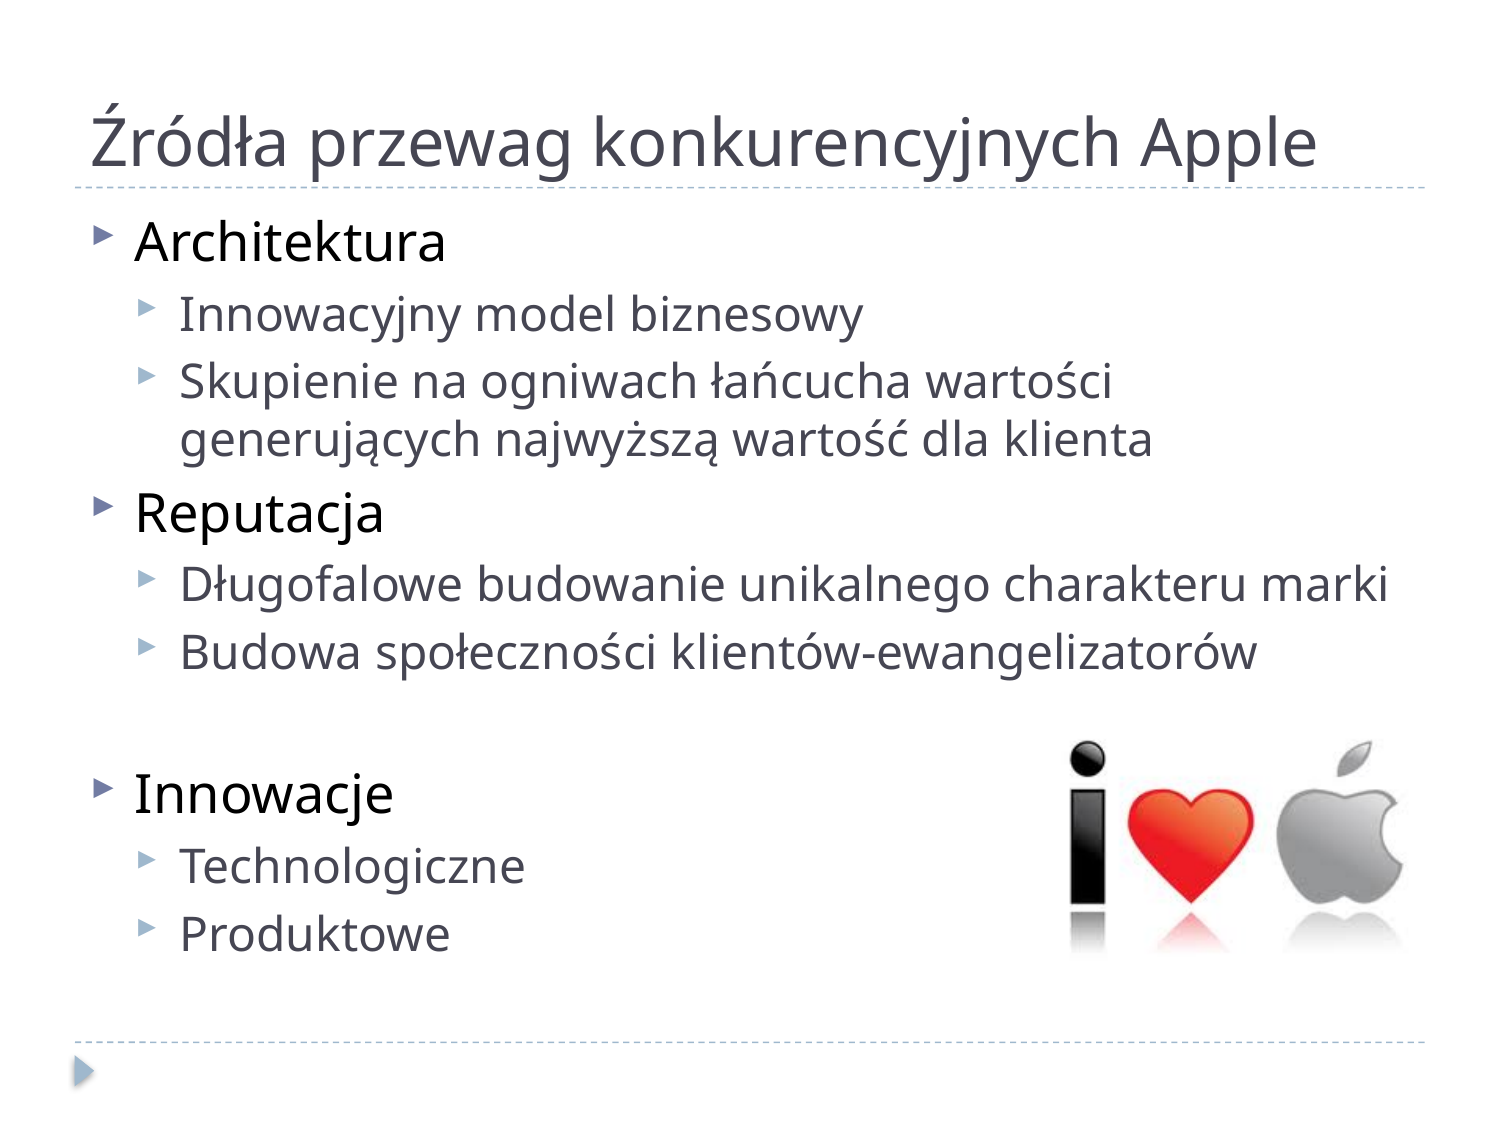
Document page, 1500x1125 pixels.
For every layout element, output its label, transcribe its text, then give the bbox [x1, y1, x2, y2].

picture [1045, 727, 1421, 964]
title Źródła przewag konkurencyjnych Apple [74, 24, 1426, 188]
list Architektura Innowacyjny model biznesowy Skupienie na ogniwach łańcucha wartości generujących najwyższą wartość dla klienta Reputacja Długofalowe budowanie unikalnego charakteru marki Budowa społeczności klientów-ewangelizatorów Innowacje Technologiczne Produktowe [74, 199, 1426, 1011]
